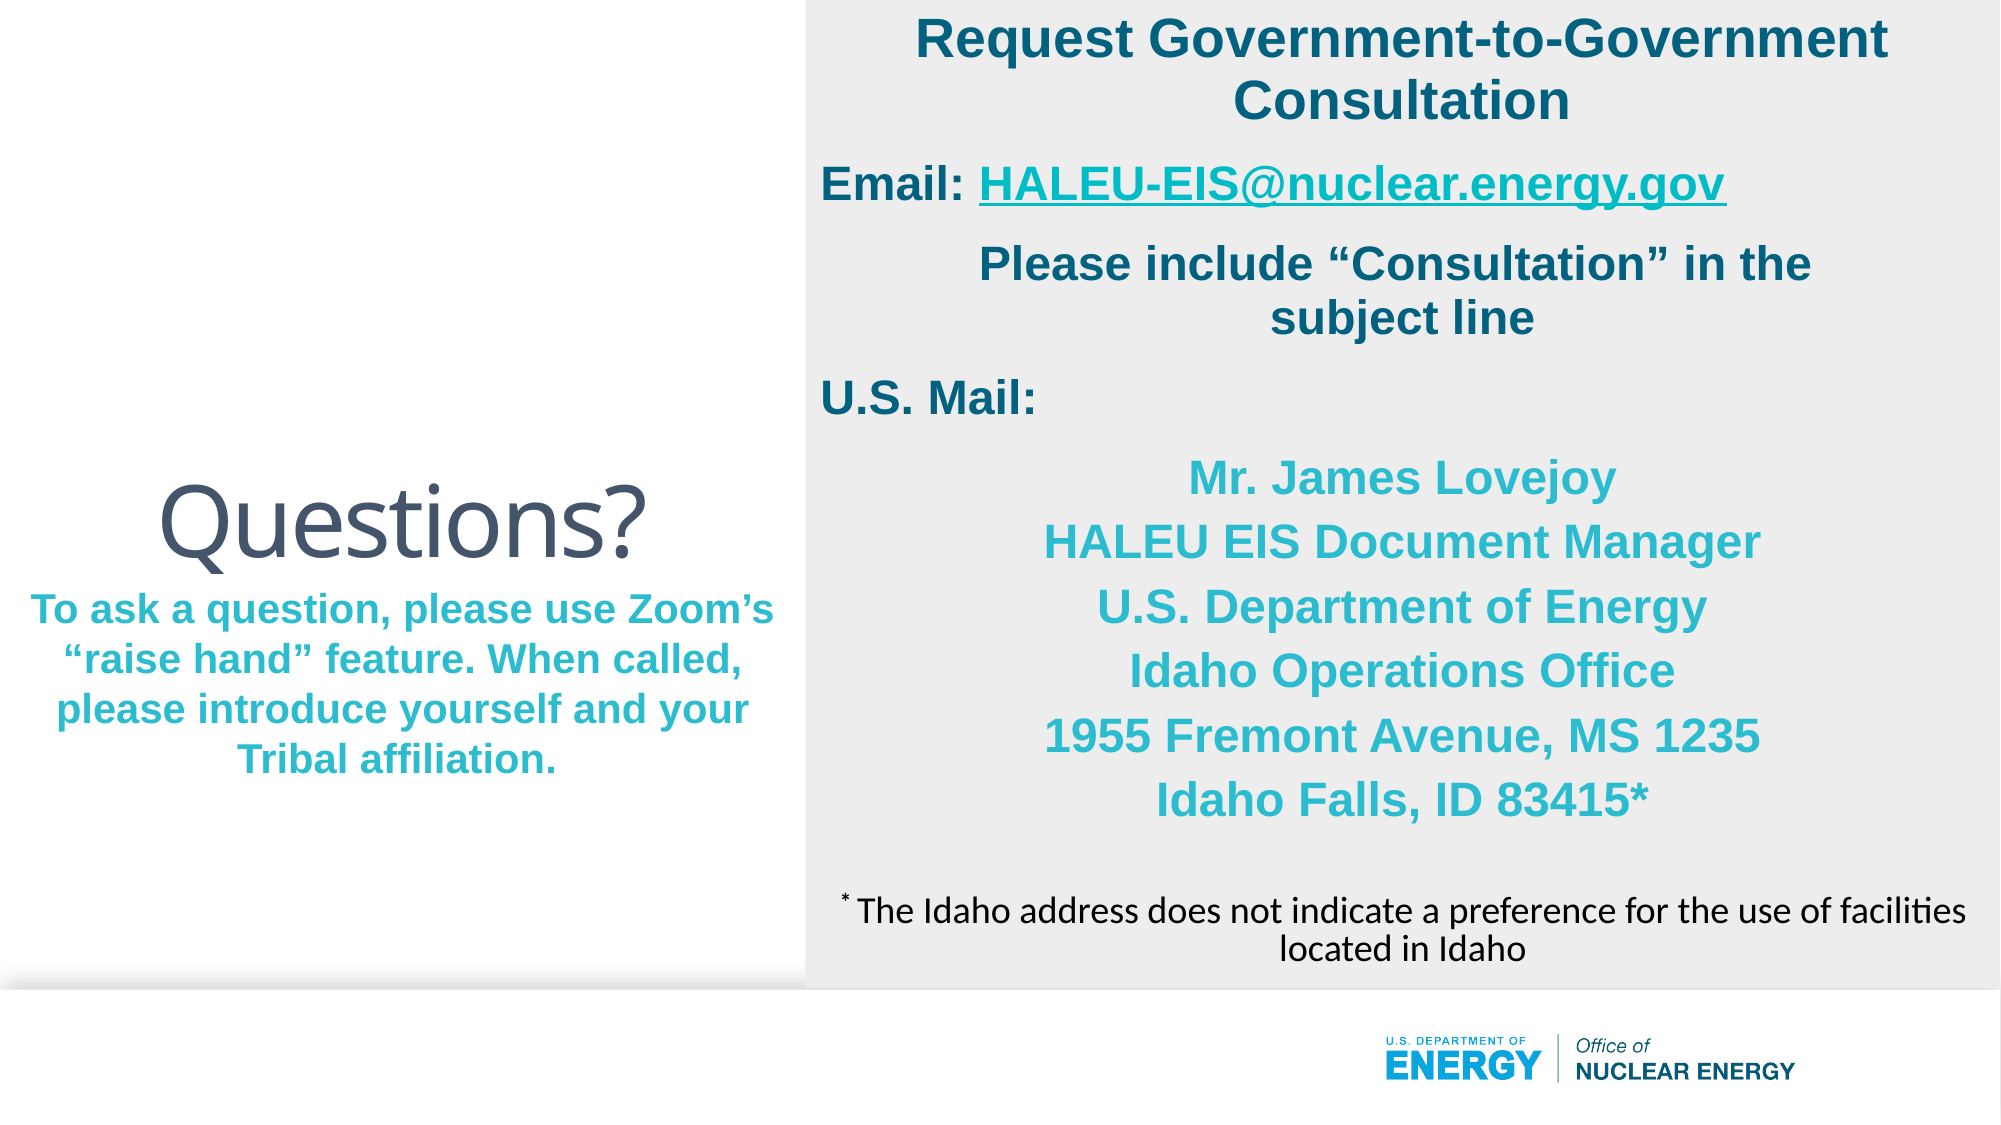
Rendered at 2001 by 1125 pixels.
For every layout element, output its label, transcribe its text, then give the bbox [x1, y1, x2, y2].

picture [1356, 1013, 1814, 1102]
title Questions? [31, 412, 775, 574]
list Request Government-to-Government Consultation Email: HALEU-EIS@nuclear.energy.gov Please include “Consultation” in the subject line U.S. Mail: Mr. James Lovejoy HALEU EIS Document Manager U.S. Department of Energy Idaho Operations Office 1955 Fremont Avenue, MS 1235 Idaho Falls, ID 83415* * The Idaho address does not indicate a preference for the use of facilities located in Idaho [805, 0, 2000, 988]
text_box To ask a question, please use Zoom’s “raise hand” feature. When called, please introduce yourself and your Tribal affiliation. [0, 574, 806, 890]
